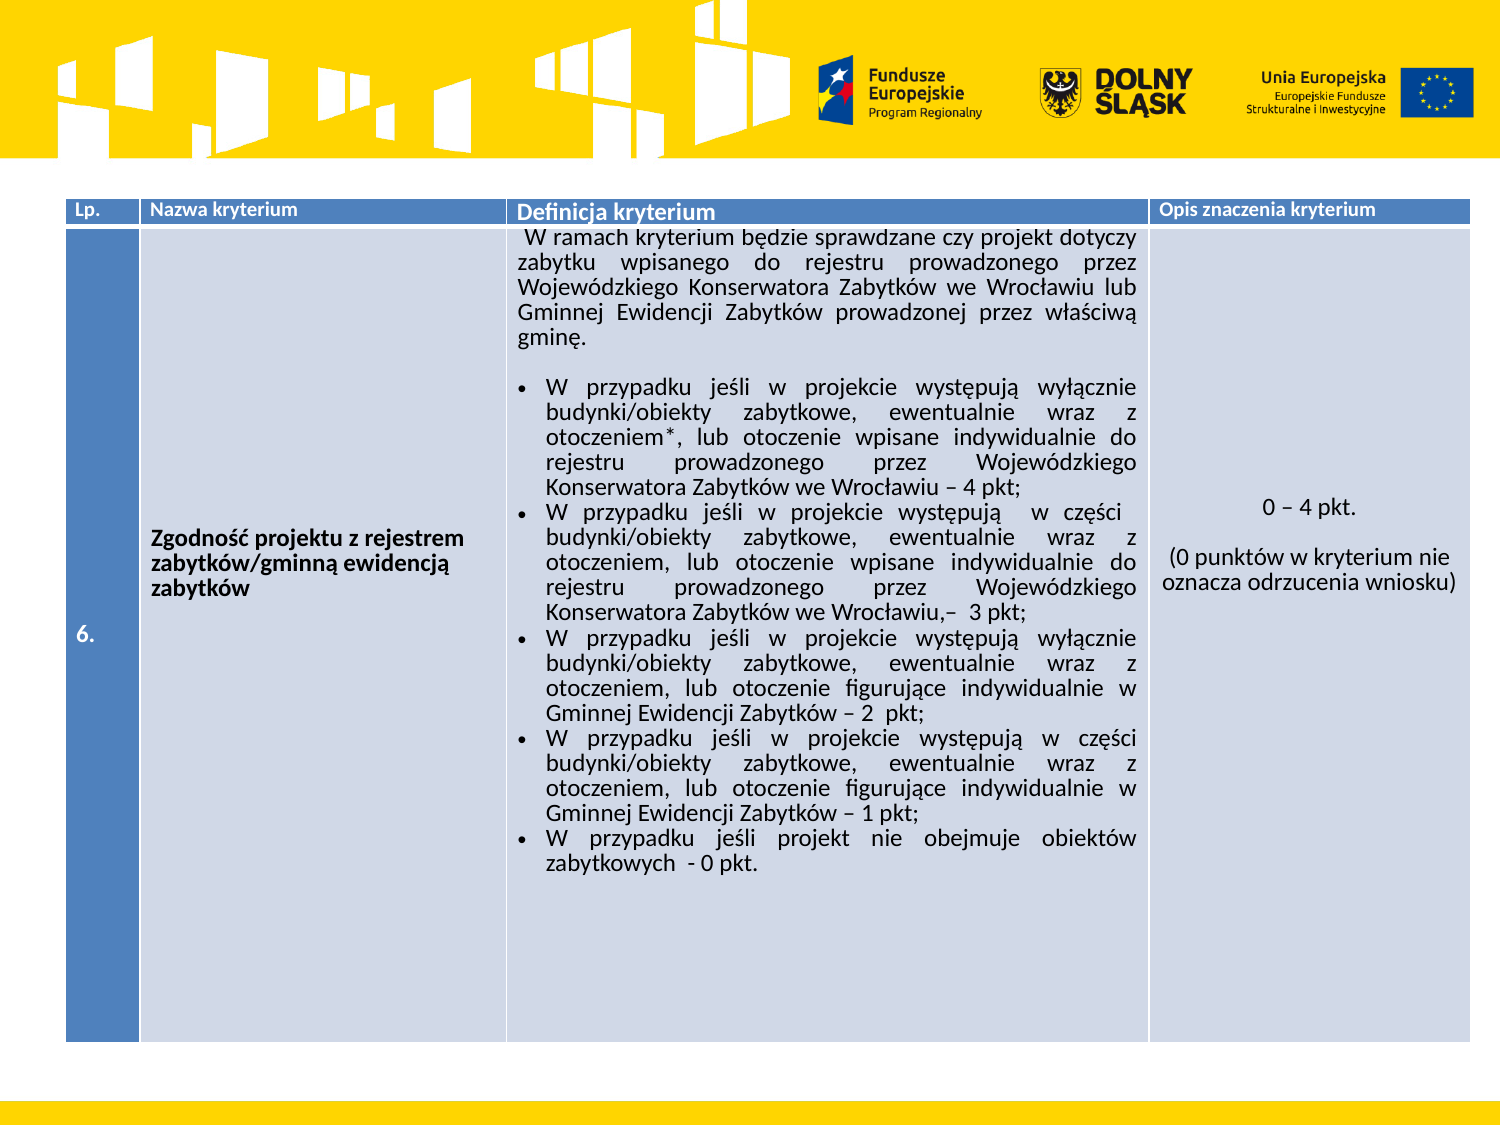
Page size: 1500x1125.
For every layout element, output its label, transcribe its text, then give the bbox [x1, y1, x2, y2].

table_cell 0 – 4 pkt. (0 punktów w kryterium nie oznacza odrzucenia wniosku) [1150, 229, 1470, 1042]
picture [0, 0, 1500, 1125]
table_cell W ramach kryterium będzie sprawdzane czy projekt dotyczy zabytku wpisanego do rejestru prowadzonego przez Wojewódzkiego Konserwatora Zabytków we Wrocławiu lub Gminnej Ewidencji Zabytków prowadzonej przez właściwą gminę. W przypadku jeśli w projekcie występują wyłącznie budynki/obiekty zabytkowe, ewentualnie wraz z otoczeniem*, lub otoczenie wpisane indywidualnie do rejestru prowadzonego przez Wojewódzkiego Konserwatora Zabytków we Wrocławiu – 4 pkt; W przypadku jeśli w projekcie występują w części budynki/obiekty zabytkowe, ewentualnie wraz z otoczeniem, lub otoczenie wpisane indywidualnie do rejestru prowadzonego przez Wojewódzkiego Konserwatora Zabytków we Wrocławiu,– 3 pkt; W przypadku jeśli w projekcie występują wyłącznie budynki/obiekty zabytkowe, ewentualnie wraz z otoczeniem, lub otoczenie figurujące indywidualnie w Gminnej Ewidencji Zabytków – 2 pkt; W przypadku jeśli w projekcie występują w części budynki/obiekty zabytkowe, ewentualnie wraz z otoczeniem, lub otoczenie figurujące indywidualnie w Gminnej Ewidencji Zabytków – 1 pkt; W przypadku jeśli projekt nie obejmuje obiektów zabytkowych - 0 pkt. [507, 229, 1148, 1042]
table_cell 6. [66, 229, 139, 1042]
table_header Definicja kryterium [507, 199, 1148, 224]
table_cell Zgodność projektu z rejestrem zabytków/gminną ewidencją zabytków [141, 229, 506, 1042]
table_header Nazwa kryterium [141, 199, 506, 224]
table_header Opis znaczenia kryterium [1150, 199, 1470, 224]
table_header Lp. [66, 199, 139, 224]
